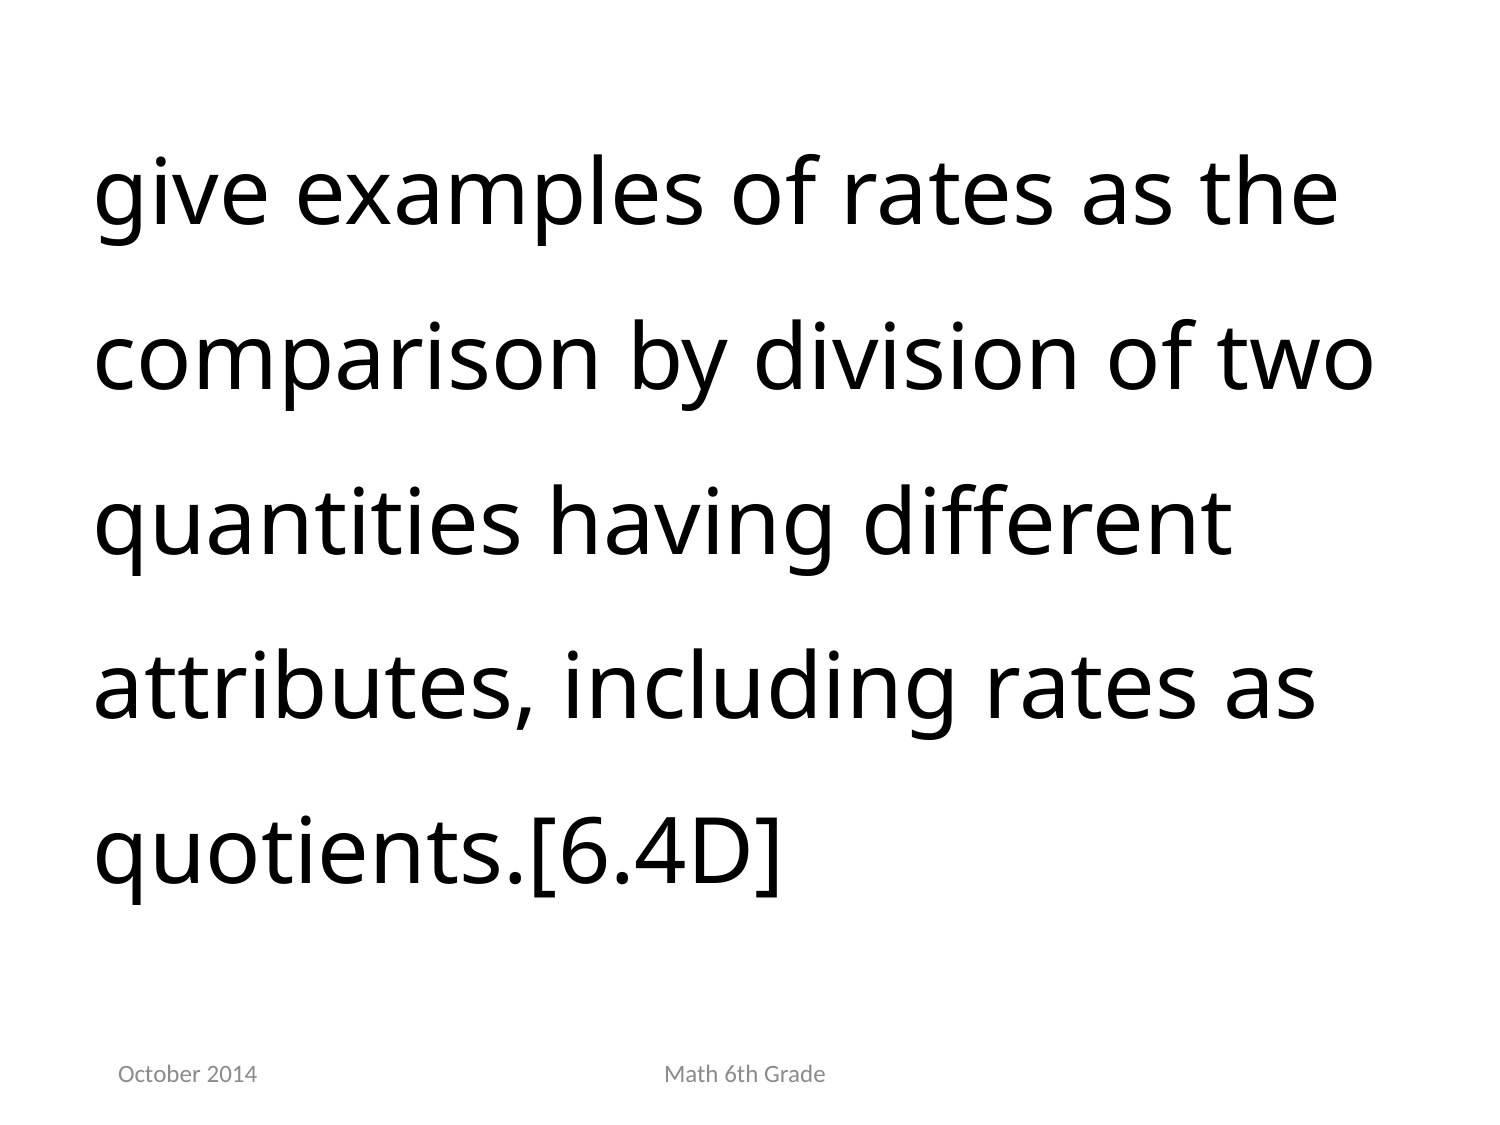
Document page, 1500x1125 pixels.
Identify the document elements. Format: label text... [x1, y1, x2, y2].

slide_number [103, 1042, 441, 1103]
subtitle give examples of rates as the comparison by division of two quantities having different attributes, including rates as quotients.[6.4D] [78, 70, 1429, 1014]
footer Math 6th Grade [492, 1042, 999, 1103]
